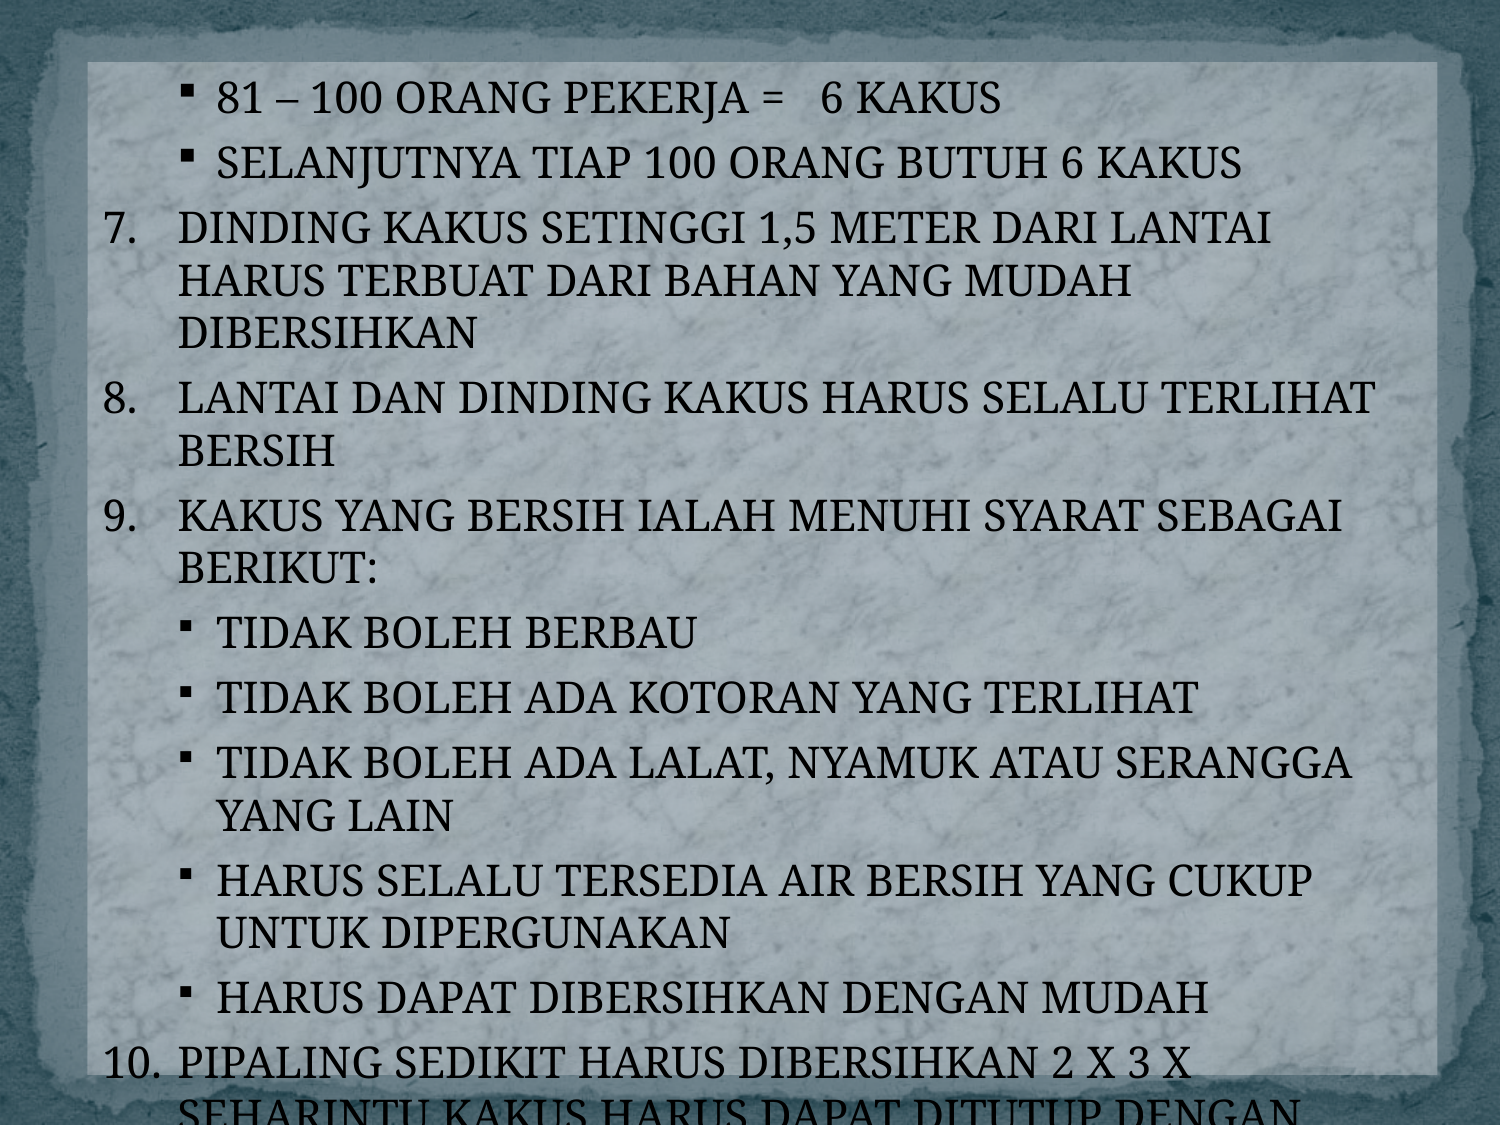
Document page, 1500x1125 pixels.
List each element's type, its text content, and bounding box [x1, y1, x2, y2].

list 81 – 100 ORANG PEKERJA = 6 KAKUS SELANJUTNYA TIAP 100 ORANG BUTUH 6 KAKUS DINDING KAKUS SETINGGI 1,5 METER DARI LANTAI HARUS TERBUAT DARI BAHAN YANG MUDAH DIBERSIHKAN LANTAI DAN DINDING KAKUS HARUS SELALU TERLIHAT BERSIH KAKUS YANG BERSIH IALAH MENUHI SYARAT SEBAGAI BERIKUT: TIDAK BOLEH BERBAU TIDAK BOLEH ADA KOTORAN YANG TERLIHAT TIDAK BOLEH ADA LALAT, NYAMUK ATAU SERANGGA YANG LAIN HARUS SELALU TERSEDIA AIR BERSIH YANG CUKUP UNTUK DIPERGUNAKAN HARUS DAPAT DIBERSIHKAN DENGAN MUDAH PIPALING SEDIKIT HARUS DIBERSIHKAN 2 X 3 X SEHARINTU KAKUS HARUS DAPAT DITUTUP DENGAN MUDAH [87, 62, 1438, 1075]
